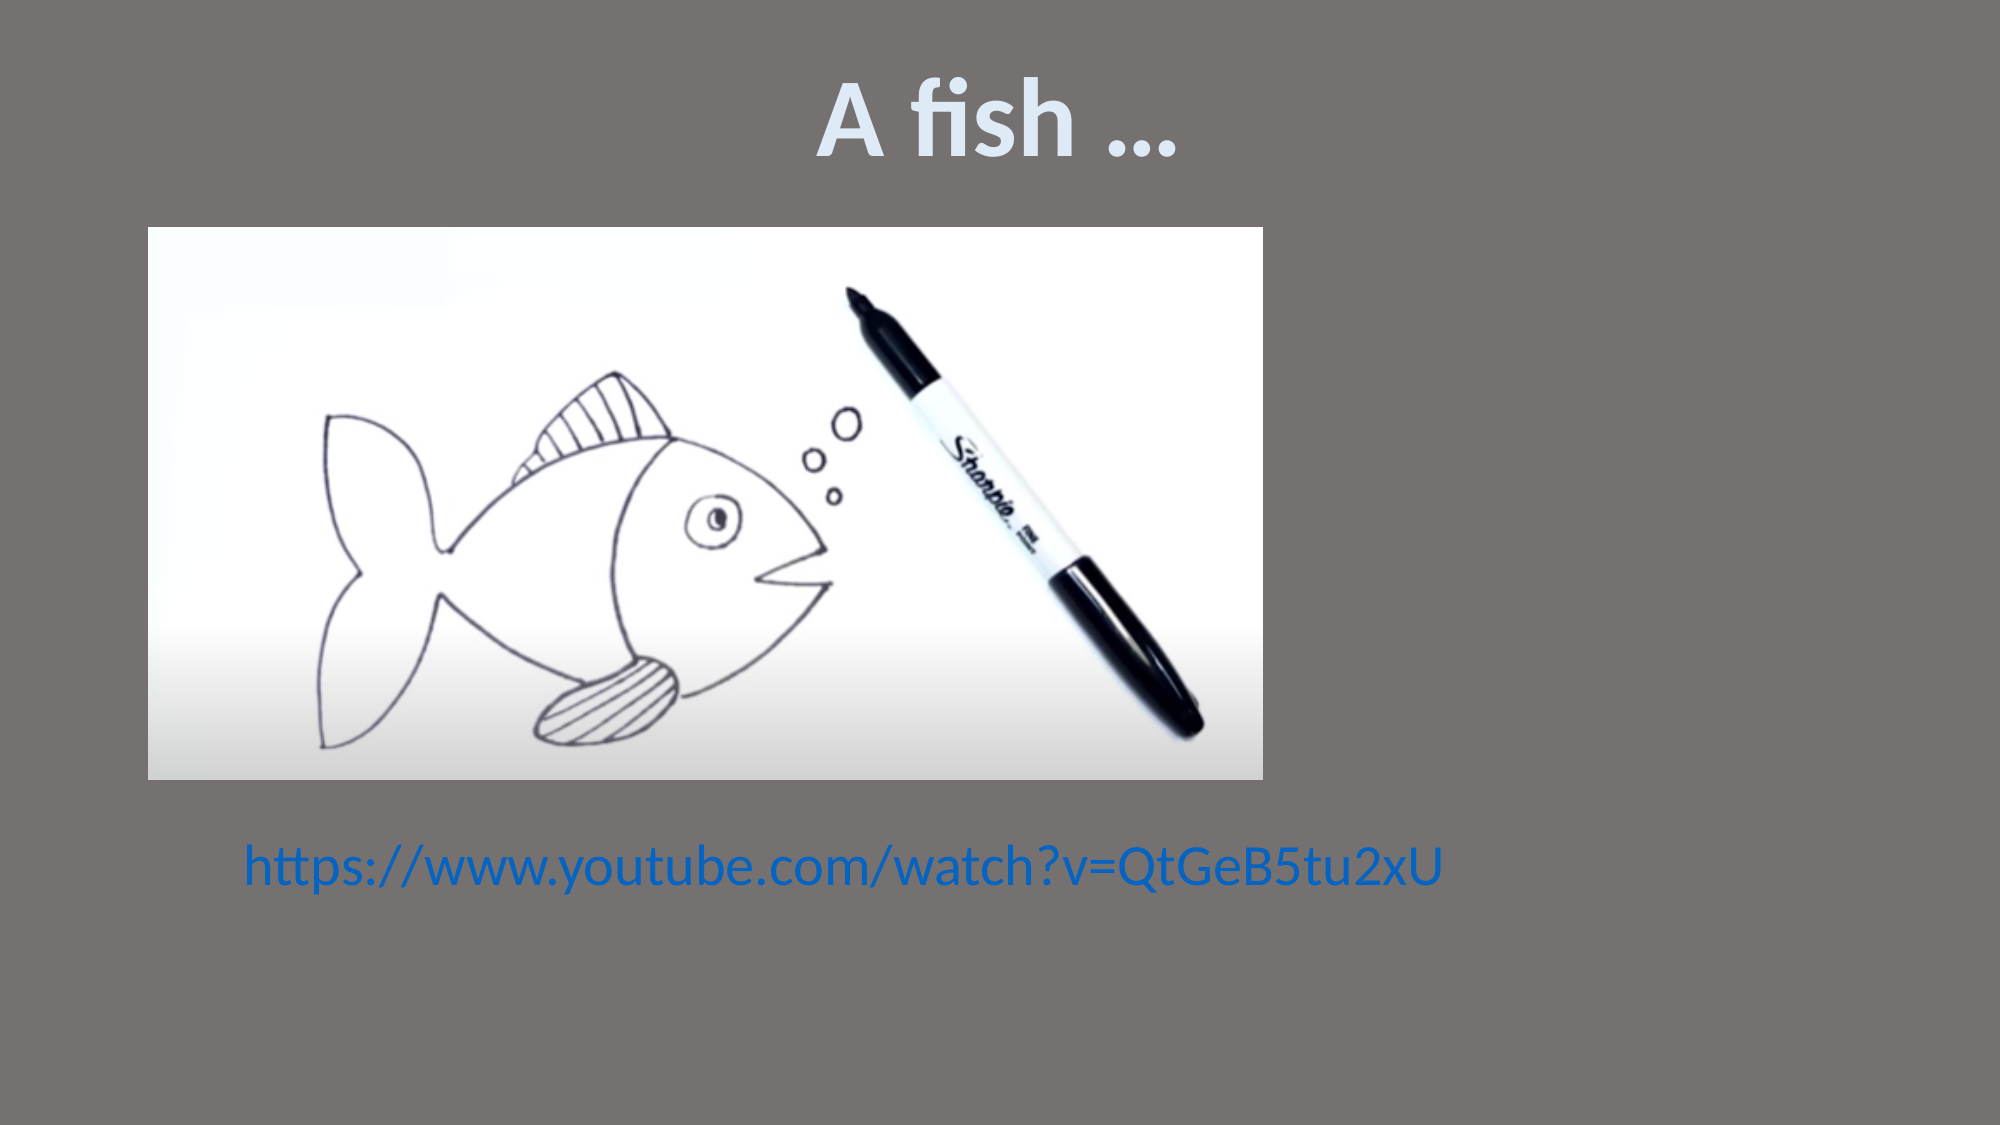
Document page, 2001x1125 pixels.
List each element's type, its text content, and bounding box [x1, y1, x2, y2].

text_box https://www.youtube.com/watch?v=QtGeB5tu2xU [229, 819, 1461, 950]
text_box A fish … [801, 36, 1199, 187]
picture [148, 227, 1263, 780]
